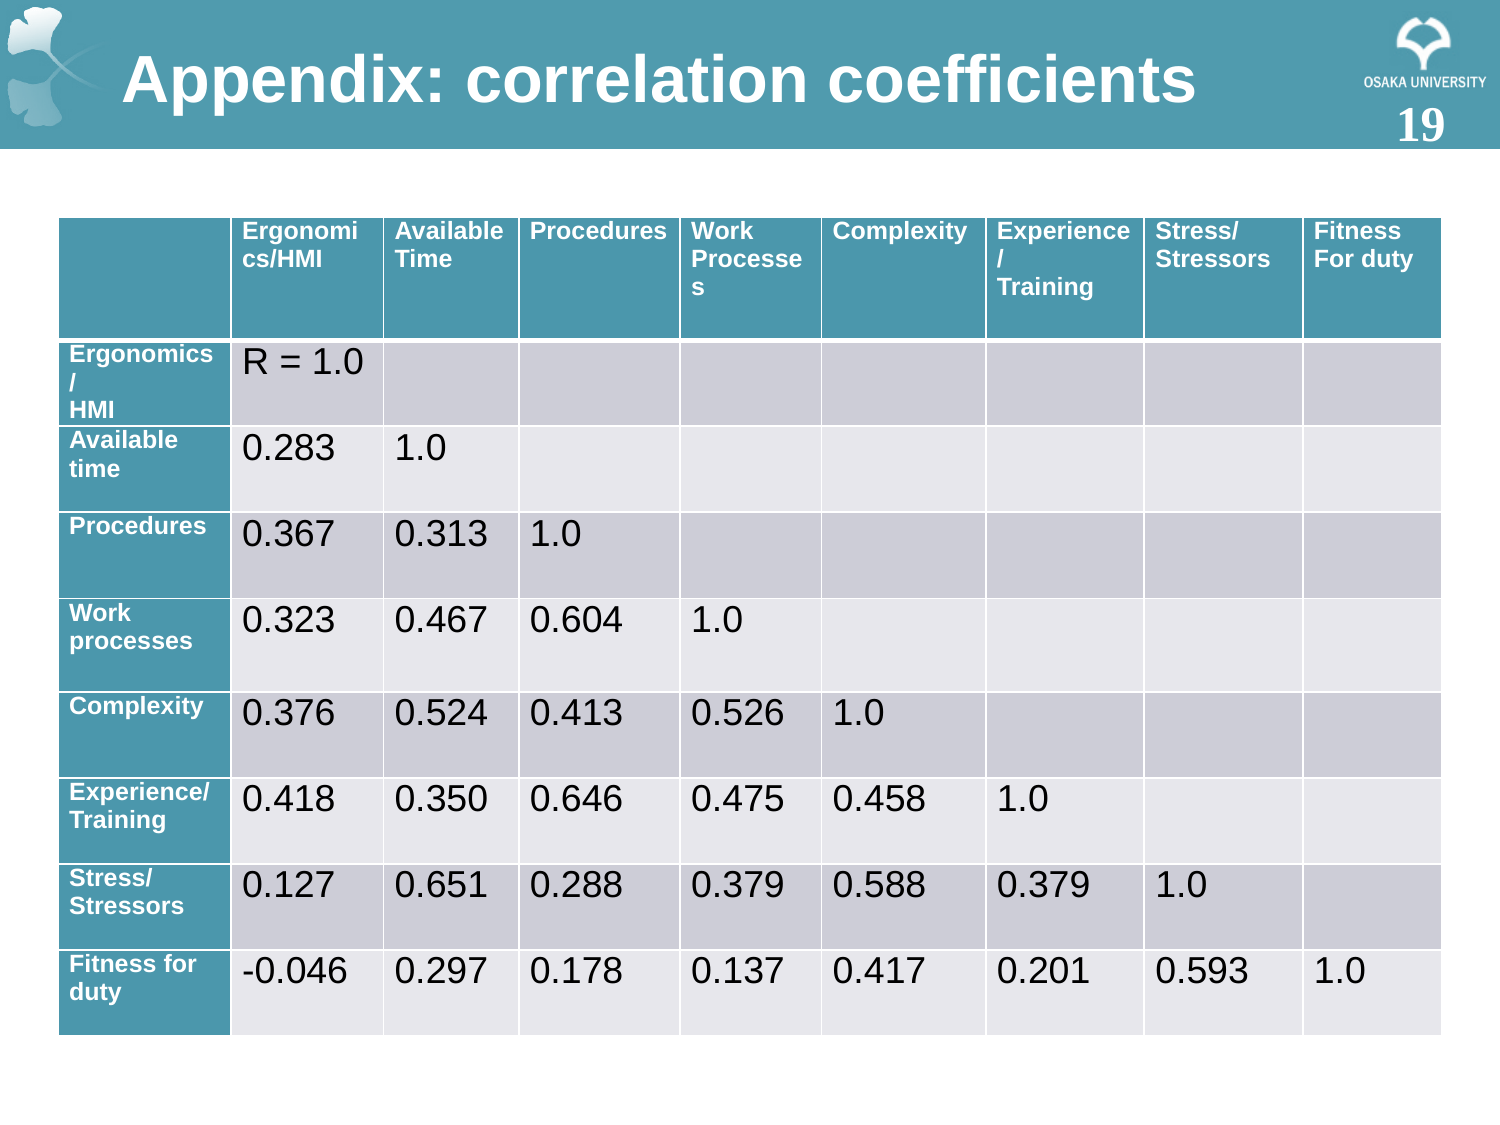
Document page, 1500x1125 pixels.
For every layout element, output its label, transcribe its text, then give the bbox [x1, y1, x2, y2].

table_cell 0.379 [987, 865, 1143, 949]
table_cell [1304, 599, 1441, 691]
table_cell [1145, 693, 1302, 777]
table_cell [987, 513, 1143, 598]
table_cell 0.646 [520, 779, 679, 863]
table_cell 0.178 [520, 951, 679, 1035]
table_cell [987, 693, 1143, 777]
table_cell [1304, 427, 1441, 511]
table_cell 0.593 [1145, 951, 1302, 1035]
table_cell 1.0 [1145, 865, 1302, 949]
table_cell 0.475 [681, 779, 821, 863]
table_cell -0.046 [232, 951, 383, 1035]
table_cell 0.588 [822, 865, 985, 949]
table_cell [384, 343, 518, 425]
table_cell 0.297 [384, 951, 518, 1035]
slide_number 18 [1362, 98, 1480, 145]
table_header Stress/ Stressors [1145, 218, 1302, 338]
table_cell Procedures [59, 513, 230, 598]
table_header Available Time [384, 218, 518, 338]
table_cell Stress/Stressors [59, 865, 230, 949]
table_cell [1145, 599, 1302, 691]
table_cell [822, 343, 985, 425]
table_cell [822, 427, 985, 511]
table_cell 0.376 [232, 693, 383, 777]
table_cell 0.604 [520, 599, 679, 691]
table_cell 0.127 [232, 865, 383, 949]
table_cell Fitness for duty [59, 951, 230, 1035]
table_cell [681, 343, 821, 425]
table_cell 1.0 [520, 513, 679, 598]
table_cell [520, 343, 679, 425]
table_cell Ergonomics/ HMI [59, 343, 230, 425]
table_cell 0.137 [681, 951, 821, 1035]
table_cell Work processes [59, 599, 230, 691]
table_cell R = 1.0 [232, 343, 383, 425]
table_cell Available time [59, 427, 230, 511]
table_cell [1145, 513, 1302, 598]
table_cell Experience/ Training [59, 779, 230, 863]
table_header Complexity [822, 218, 985, 338]
table_header Fitness For duty [1304, 218, 1441, 338]
table_cell [1304, 865, 1441, 949]
table_cell [520, 427, 679, 511]
table_cell [1304, 693, 1441, 777]
table_cell 0.467 [384, 599, 518, 691]
table_cell [1304, 343, 1441, 425]
table_cell 0.651 [384, 865, 518, 949]
table_cell 1.0 [987, 779, 1143, 863]
table_cell 1.0 [1304, 951, 1441, 1035]
table_cell [1304, 513, 1441, 598]
table_cell 0.524 [384, 693, 518, 777]
table_cell [681, 427, 821, 511]
table_cell 0.418 [232, 779, 383, 863]
table_cell 0.283 [232, 427, 383, 511]
table_cell 0.379 [681, 865, 821, 949]
table_cell 0.526 [681, 693, 821, 777]
table_header Work Processes [681, 218, 821, 338]
table_cell [1145, 779, 1302, 863]
table_cell [987, 599, 1143, 691]
table_header Experience/ Training [987, 218, 1143, 338]
table_cell [1145, 343, 1302, 425]
table_cell [1304, 779, 1441, 863]
table_cell 0.367 [232, 513, 383, 598]
table_cell [681, 513, 821, 598]
table_cell [822, 599, 985, 691]
title Appendix: correlation coefficients [106, 4, 1355, 148]
table_cell 0.201 [987, 951, 1143, 1035]
table_cell 0.350 [384, 779, 518, 863]
table_cell Complexity [59, 693, 230, 777]
table_cell 0.323 [232, 599, 383, 691]
table_cell 0.413 [520, 693, 679, 777]
table_header Procedures [520, 218, 679, 338]
table_cell 1.0 [384, 427, 518, 511]
table_header Ergonomics/HMI [232, 218, 383, 338]
table_header [59, 218, 230, 338]
table_cell 0.288 [520, 865, 679, 949]
table_cell [1145, 427, 1302, 511]
table_cell 0.313 [384, 513, 518, 598]
table_cell [987, 427, 1143, 511]
table_cell 0.458 [822, 779, 985, 863]
table_cell 1.0 [822, 693, 985, 777]
table_cell [822, 513, 985, 598]
table_cell [987, 343, 1143, 425]
table_cell 0.417 [822, 951, 985, 1035]
table_cell 1.0 [681, 599, 821, 691]
